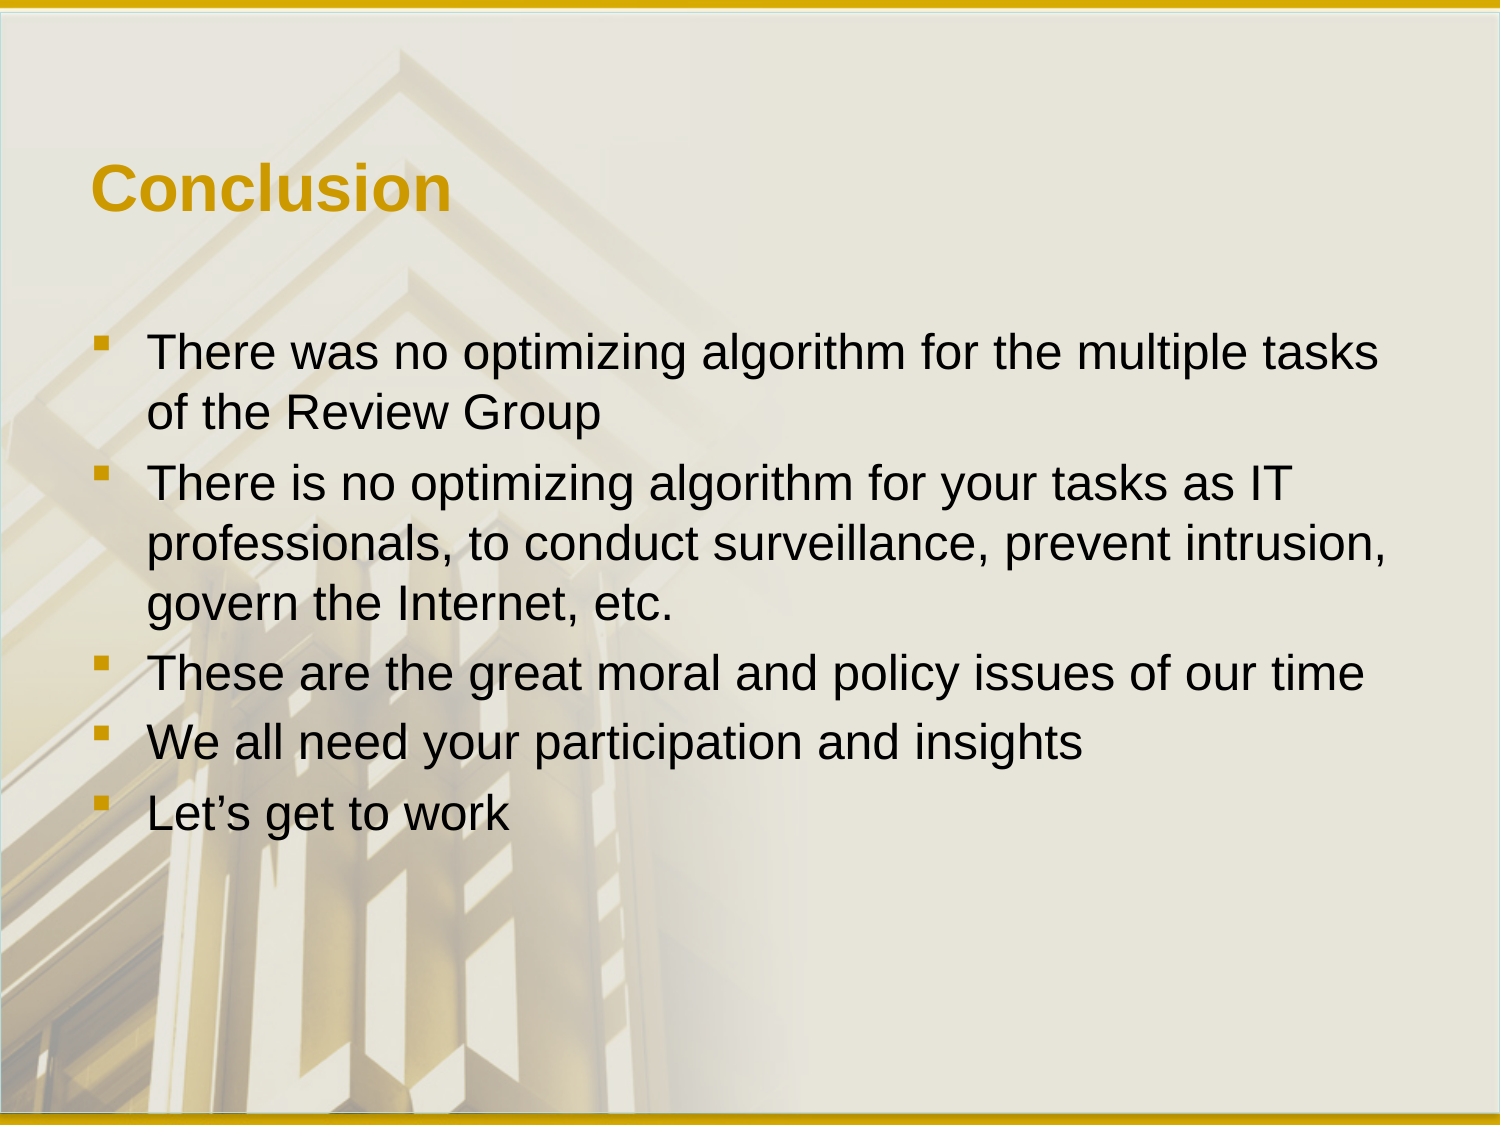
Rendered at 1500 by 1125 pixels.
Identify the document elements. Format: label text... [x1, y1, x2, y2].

picture [0, 0, 1500, 12]
picture [0, 1113, 1500, 1125]
list There was no optimizing algorithm for the multiple tasks of the Review Group There is no optimizing algorithm for your tasks as IT professionals, to conduct surveillance, prevent intrusion, govern the Internet, etc. These are the great moral and policy issues of our time We all need your participation and insights Let’s get to work [75, 312, 1425, 993]
title Conclusion [75, 137, 1425, 233]
